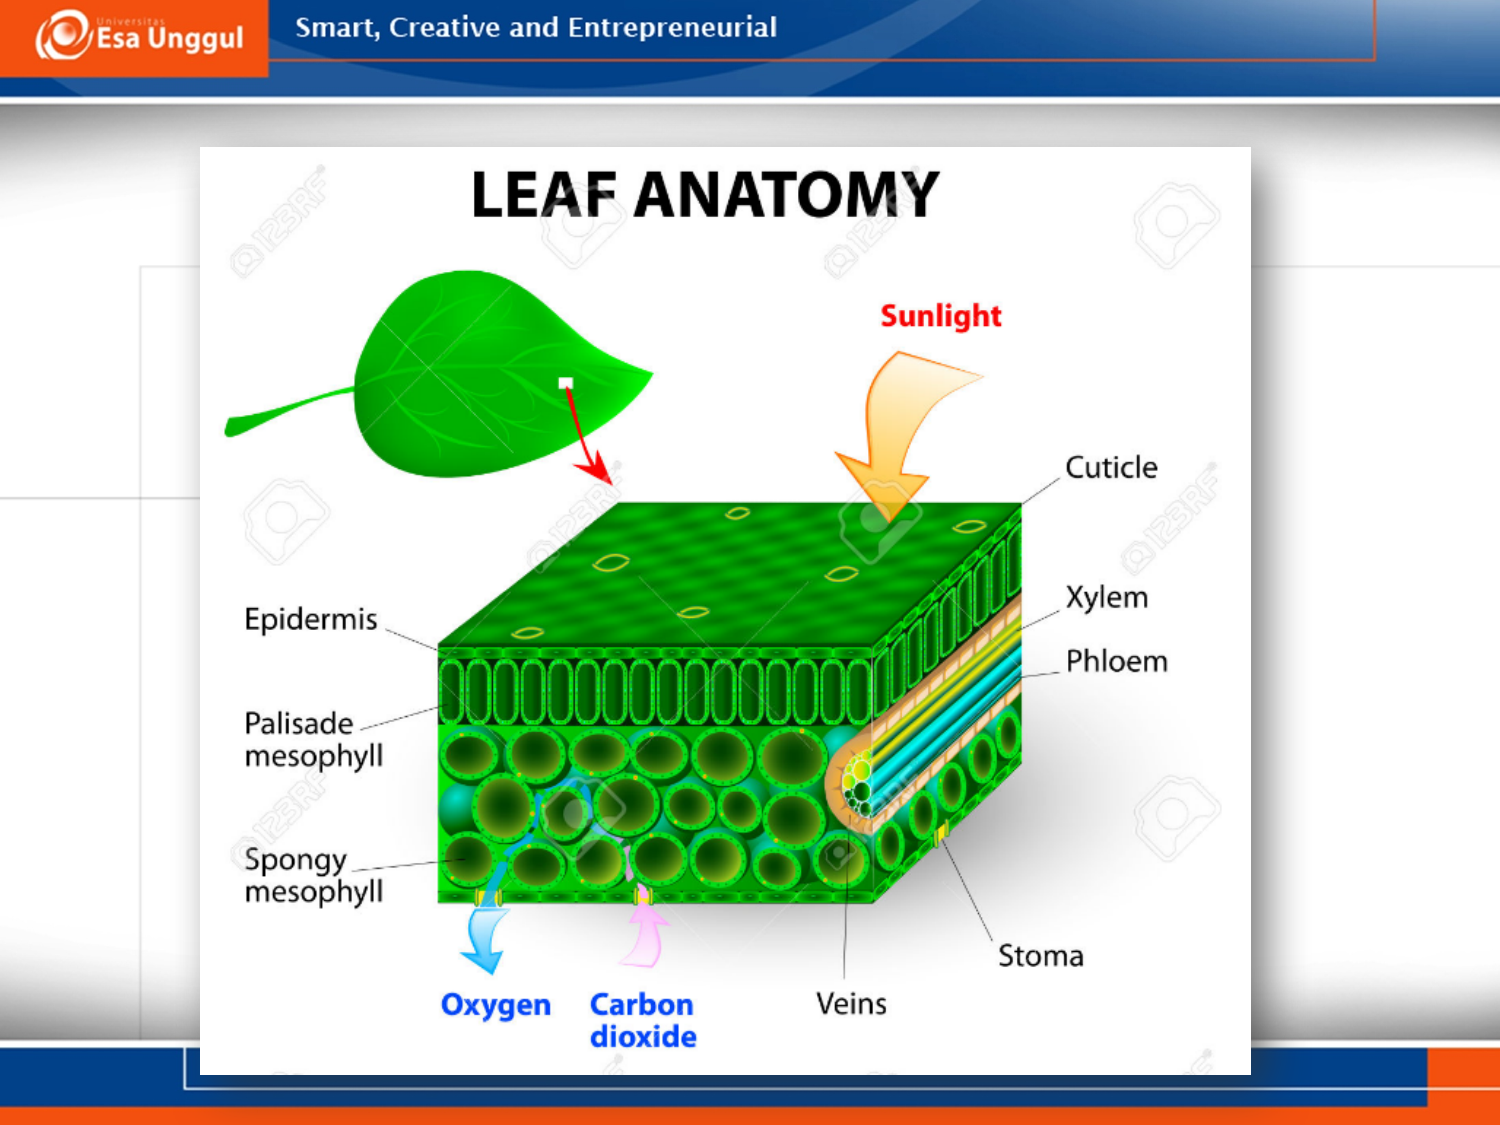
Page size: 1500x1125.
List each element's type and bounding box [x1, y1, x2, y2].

list [199, 146, 1251, 1076]
picture [0, 0, 1500, 1125]
